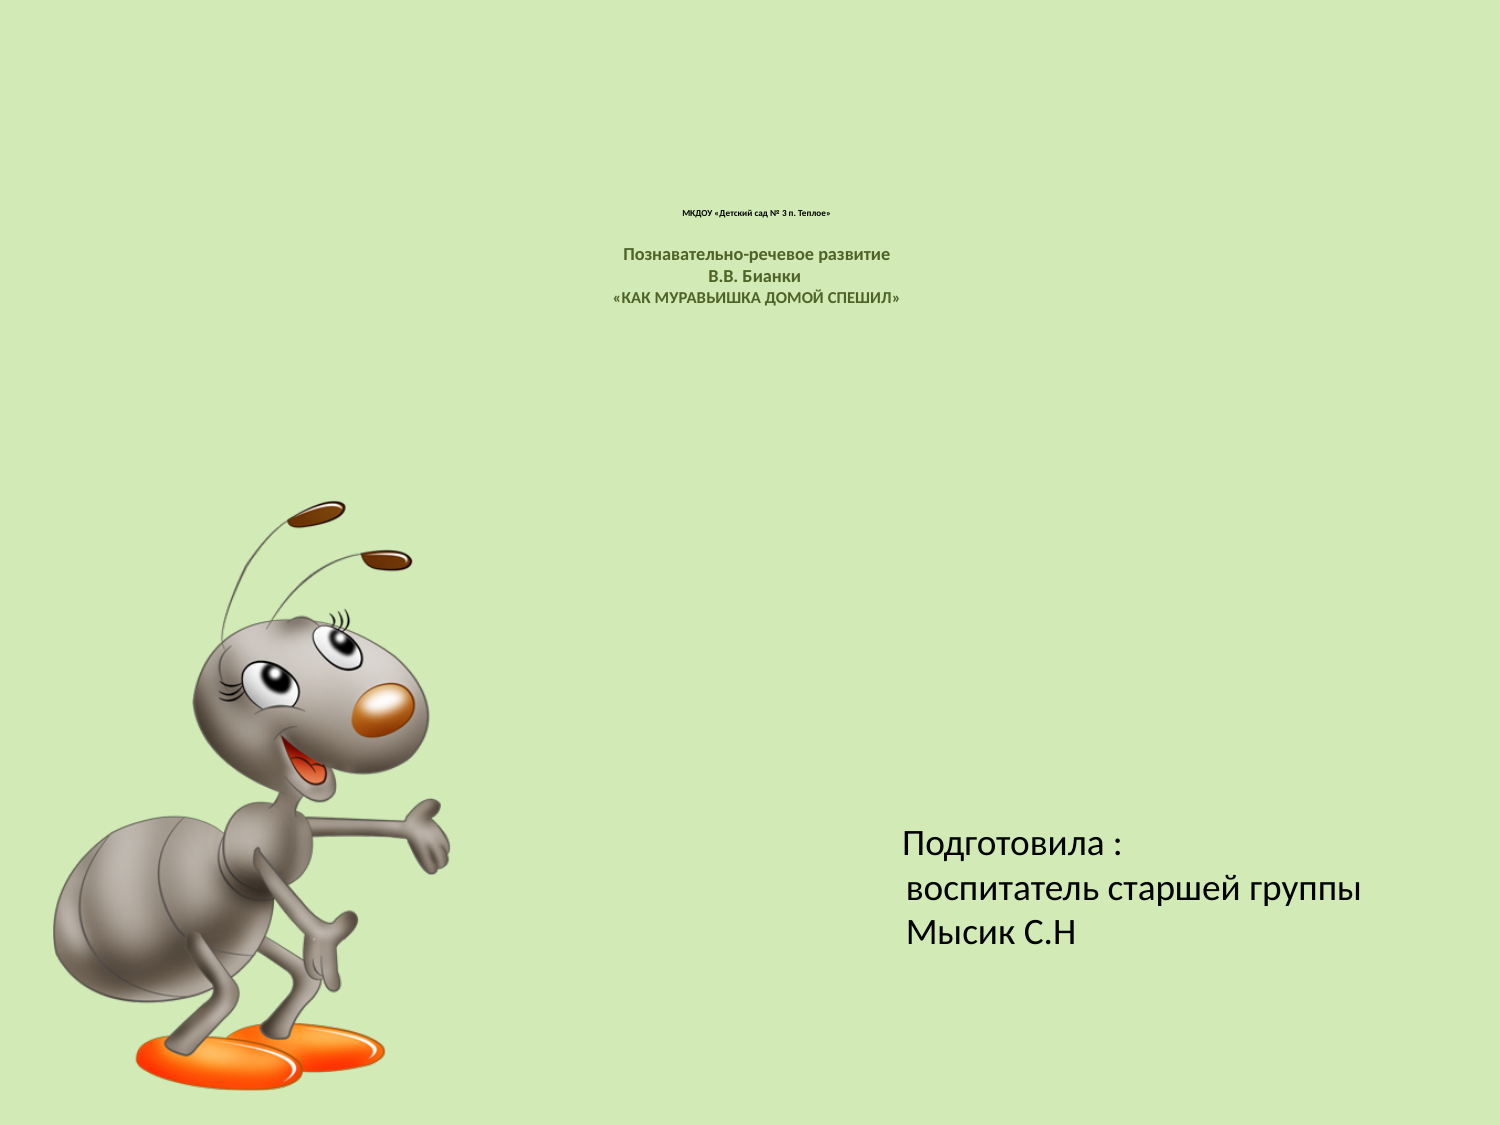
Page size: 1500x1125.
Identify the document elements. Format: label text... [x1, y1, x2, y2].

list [0, 462, 663, 1125]
title МКДОУ «Детский сад № 3 п. Теплое» Познавательно-речевое развитие В.В. Бианки «КАК МУРАВЬИШКА ДОМОЙ СПЕШИЛ» [82, 152, 1432, 340]
list Подготовила : воспитатель старшей группы Мысик С.Н [844, 810, 1425, 1005]
